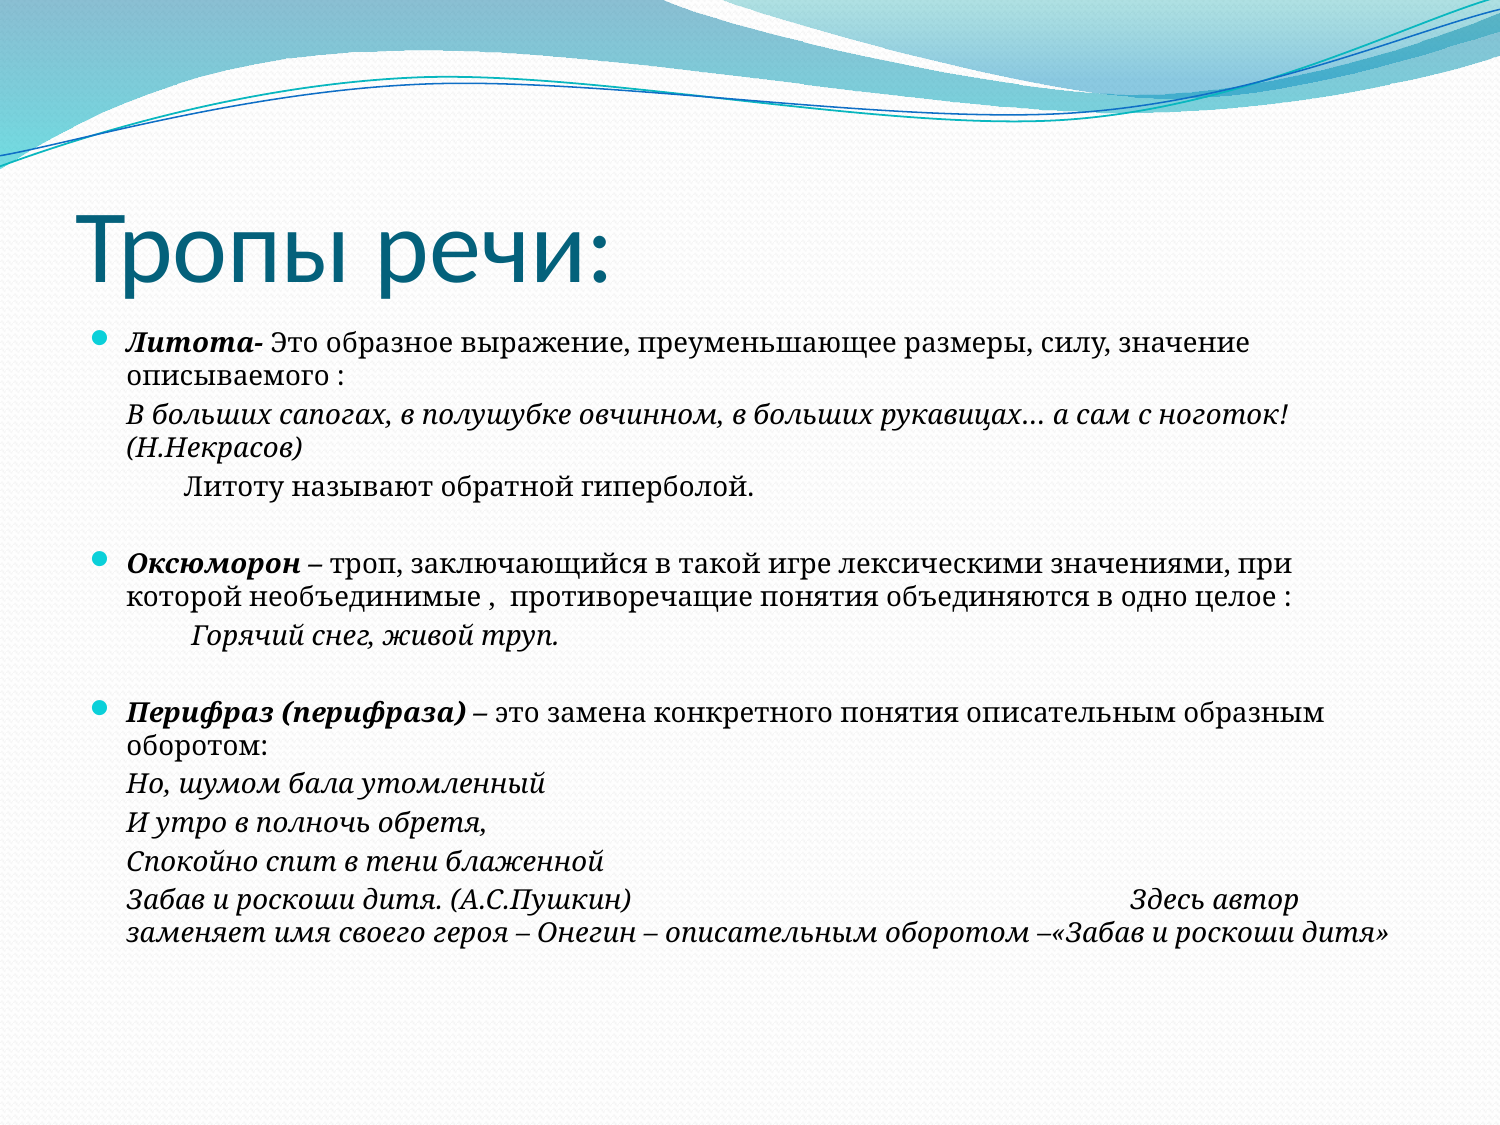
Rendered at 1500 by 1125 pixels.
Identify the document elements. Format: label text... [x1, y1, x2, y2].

list Литота- Это образное выражение, преуменьшающее размеры, силу, значение описываемого : В больших сапогах, в полушубке овчинном, в больших рукавицах… а сам с ноготок! (Н.Некрасов) Литоту называют обратной гиперболой. Оксюморон – троп, заключающийся в такой игре лексическими значениями, при которой необъединимые , противоречащие понятия объединяются в одно целое : Горячий снег, живой труп. Перифраз (перифраза) – это замена конкретного понятия описательным образным оборотом: Но, шумом бала утомленный И утро в полночь обретя, Спокойно спит в тени блаженной Забав и роскоши дитя. (А.С.Пушкин) Здесь автор заменяет имя своего героя – Онегин – описательным оборотом –«Забав и роскоши дитя» [75, 317, 1425, 1038]
title Тропы речи: [75, 115, 1425, 303]
